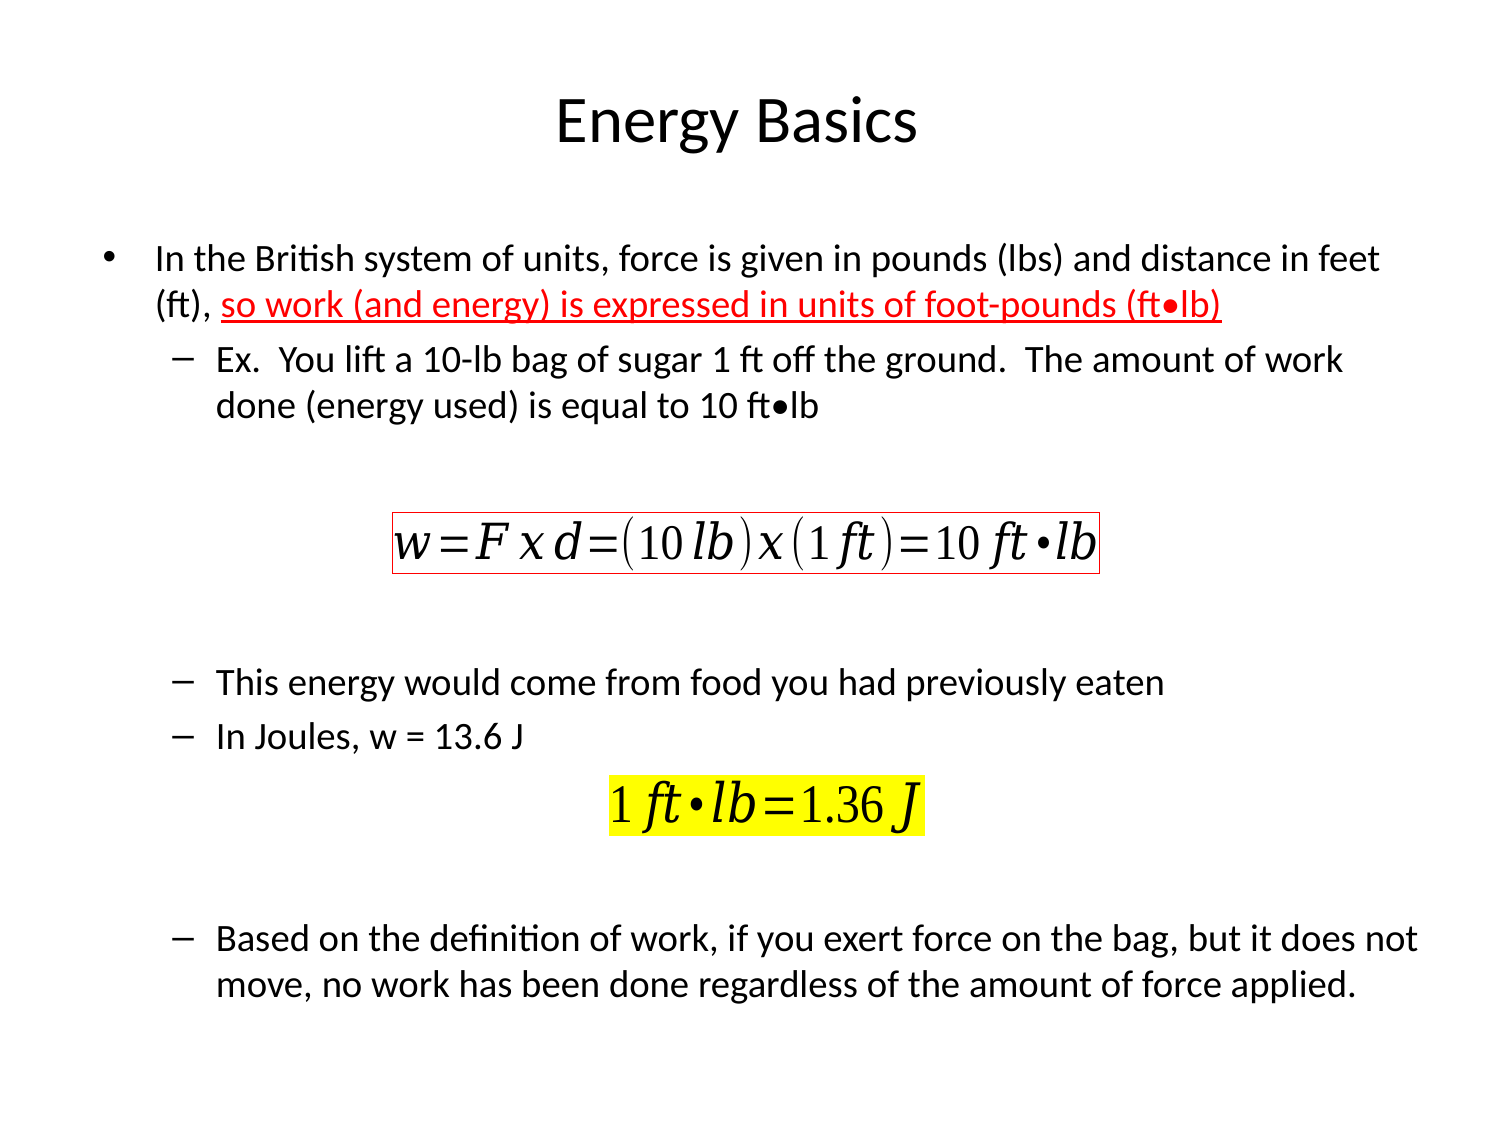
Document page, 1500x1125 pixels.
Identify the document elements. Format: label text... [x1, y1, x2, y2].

title Energy Basics [62, 45, 1413, 188]
list In the British system of units, force is given in pounds (lbs) and distance in feet (ft), so work (and energy) is expressed in units of foot-pounds (ft•lb) Ex. You lift a 10-lb bag of sugar 1 ft off the ground. The amount of work done (energy used) is equal to 10 ft•lb This energy would come from food you had previously eaten In Joules, w = 13.6 J Based on the definition of work, if you exert force on the bag, but it does not move, no work has been done regardless of the amount of force applied. [87, 224, 1438, 1038]
